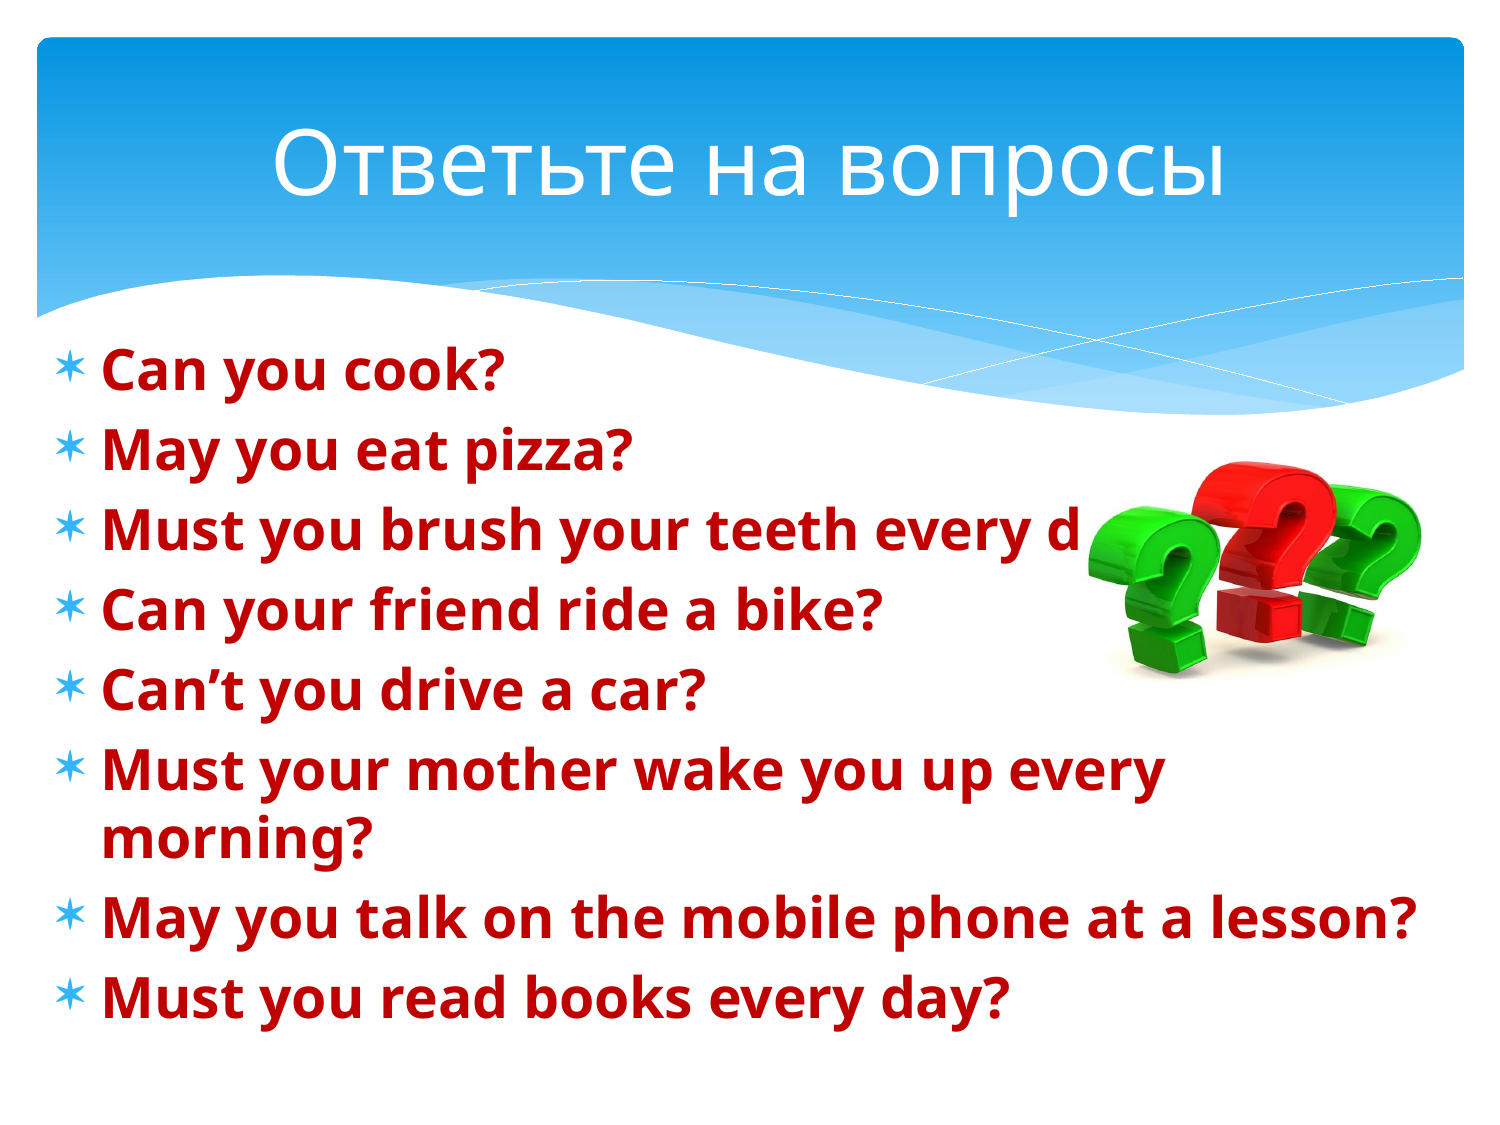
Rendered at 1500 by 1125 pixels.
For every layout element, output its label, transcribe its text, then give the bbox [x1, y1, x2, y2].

title Ответьте на вопросы [75, 55, 1425, 261]
list Can you cook? May you eat pizza? Must you brush your teeth every day? Can your friend ride a bike? Can’t you drive a car? Must your mother wake you up every morning? May you talk on the mobile phone at a lesson? Must you read books every day? [41, 326, 1447, 1106]
picture [1080, 444, 1427, 705]
